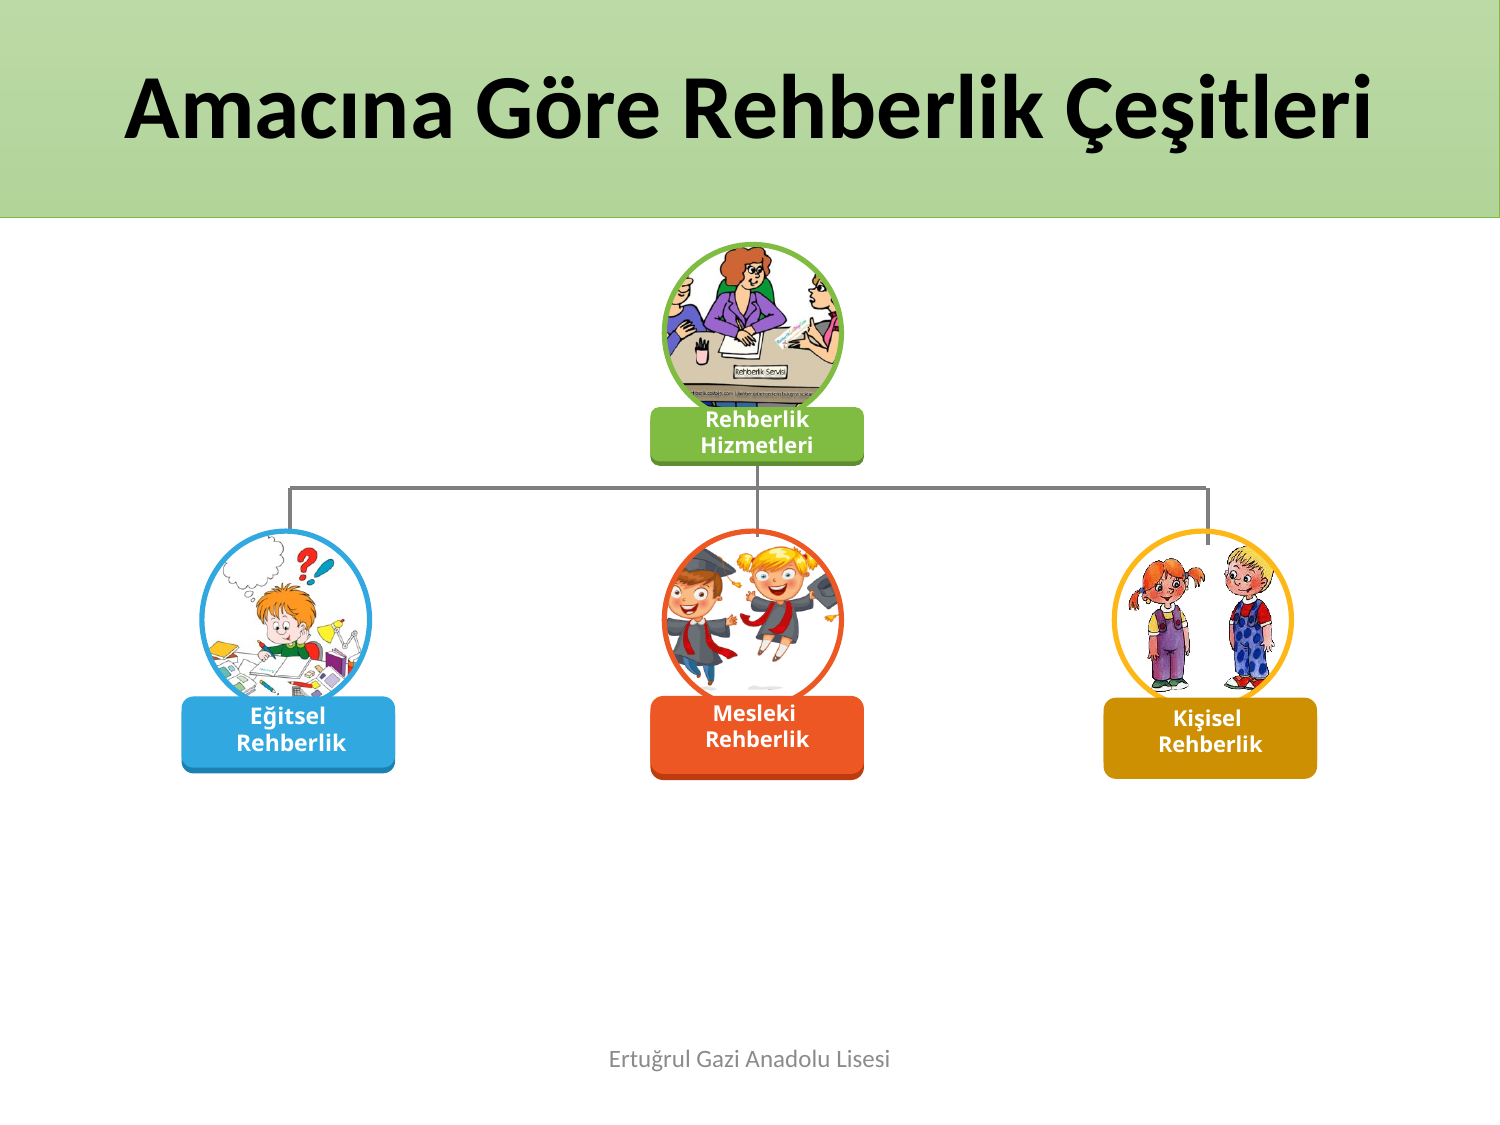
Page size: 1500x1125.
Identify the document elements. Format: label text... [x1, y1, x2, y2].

text_box Amacına Göre Rehberlik Çeşitleri [0, 0, 1500, 218]
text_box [181, 694, 396, 787]
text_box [650, 692, 864, 791]
picture [201, 531, 370, 694]
footer Ertuğrul Gazi Anadolu Lisesi [496, 1042, 1004, 1103]
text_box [1103, 697, 1318, 792]
picture [664, 244, 842, 398]
picture [664, 531, 842, 692]
picture [1114, 531, 1292, 697]
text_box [650, 398, 864, 467]
